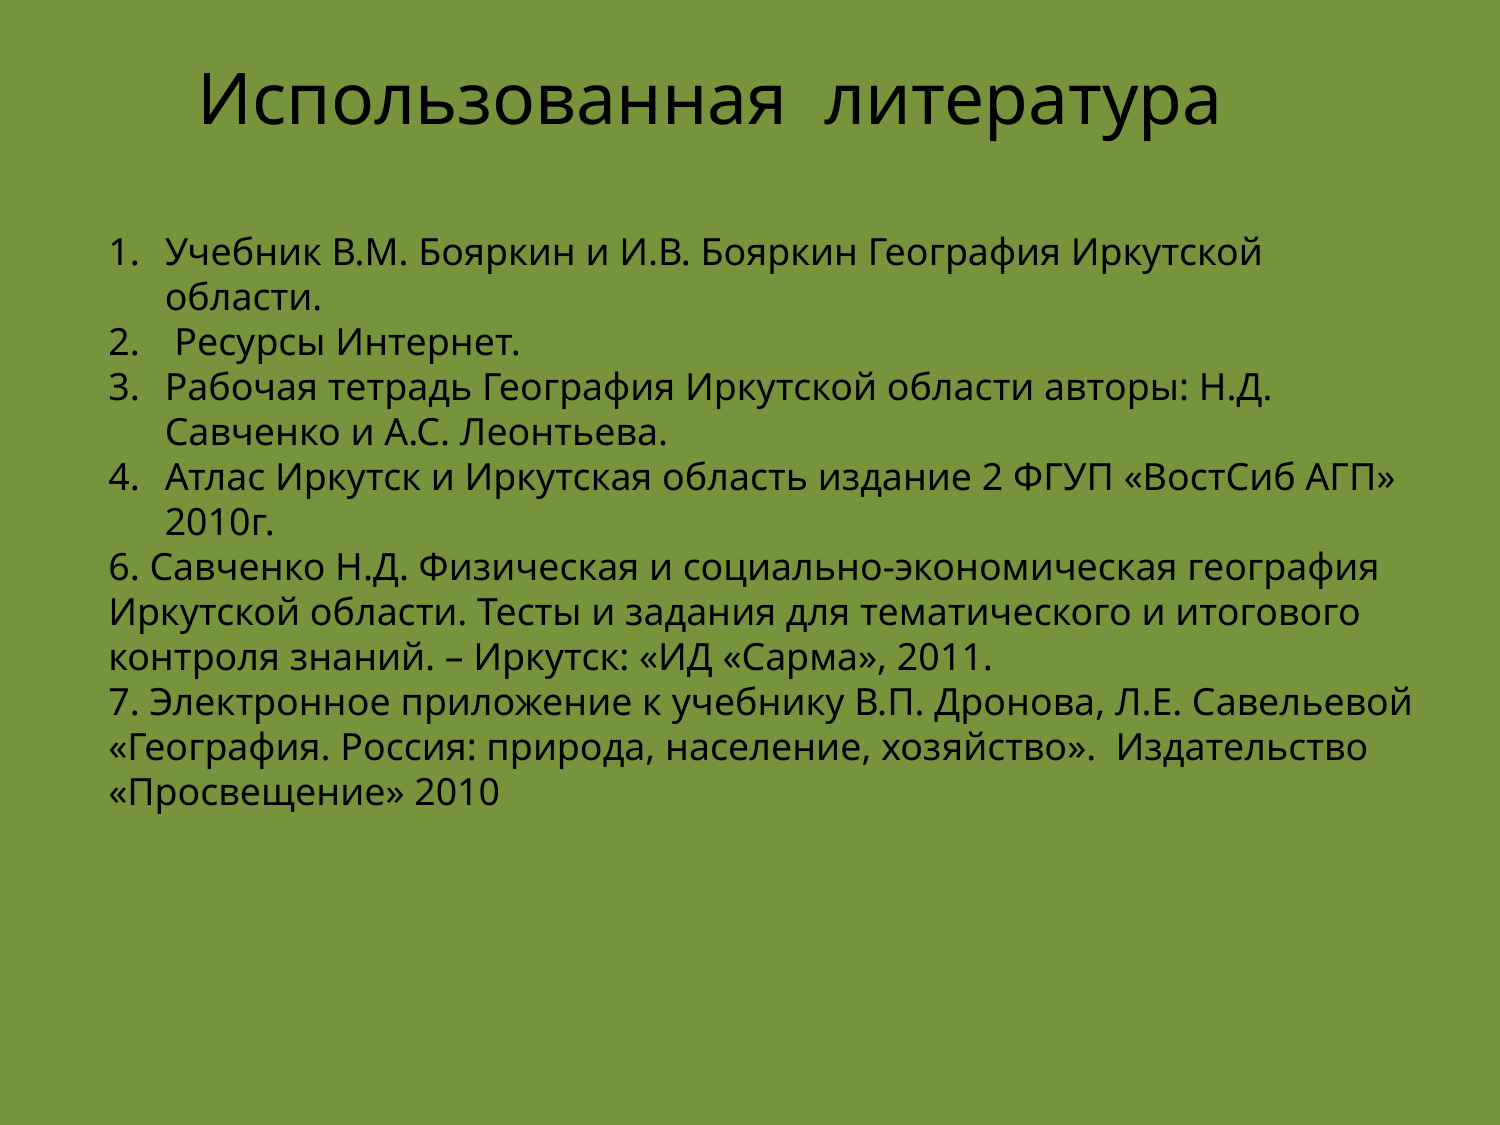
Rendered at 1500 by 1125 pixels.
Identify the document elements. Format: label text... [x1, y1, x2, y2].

text_box Учебник В.М. Бояркин и И.В. Бояркин География Иркутской области. Ресурсы Интернет. Рабочая тетрадь География Иркутской области авторы: Н.Д. Савченко и А.С. Леонтьева. Атлас Иркутск и Иркутская область издание 2 ФГУП «ВостСиб АГП» 2010г. 6. Савченко Н.Д. Физическая и социально-экономическая география Иркутской области. Тесты и задания для тематического и итогового контроля знаний. – Иркутск: «ИД «Сарма», 2011. 7. Электронное приложение к учебнику В.П. Дронова, Л.Е. Савельевой «География. Россия: природа, население, хозяйство». Издательство «Просвещение» 2010 [93, 175, 1430, 956]
title Использованная литература [70, 45, 1350, 233]
